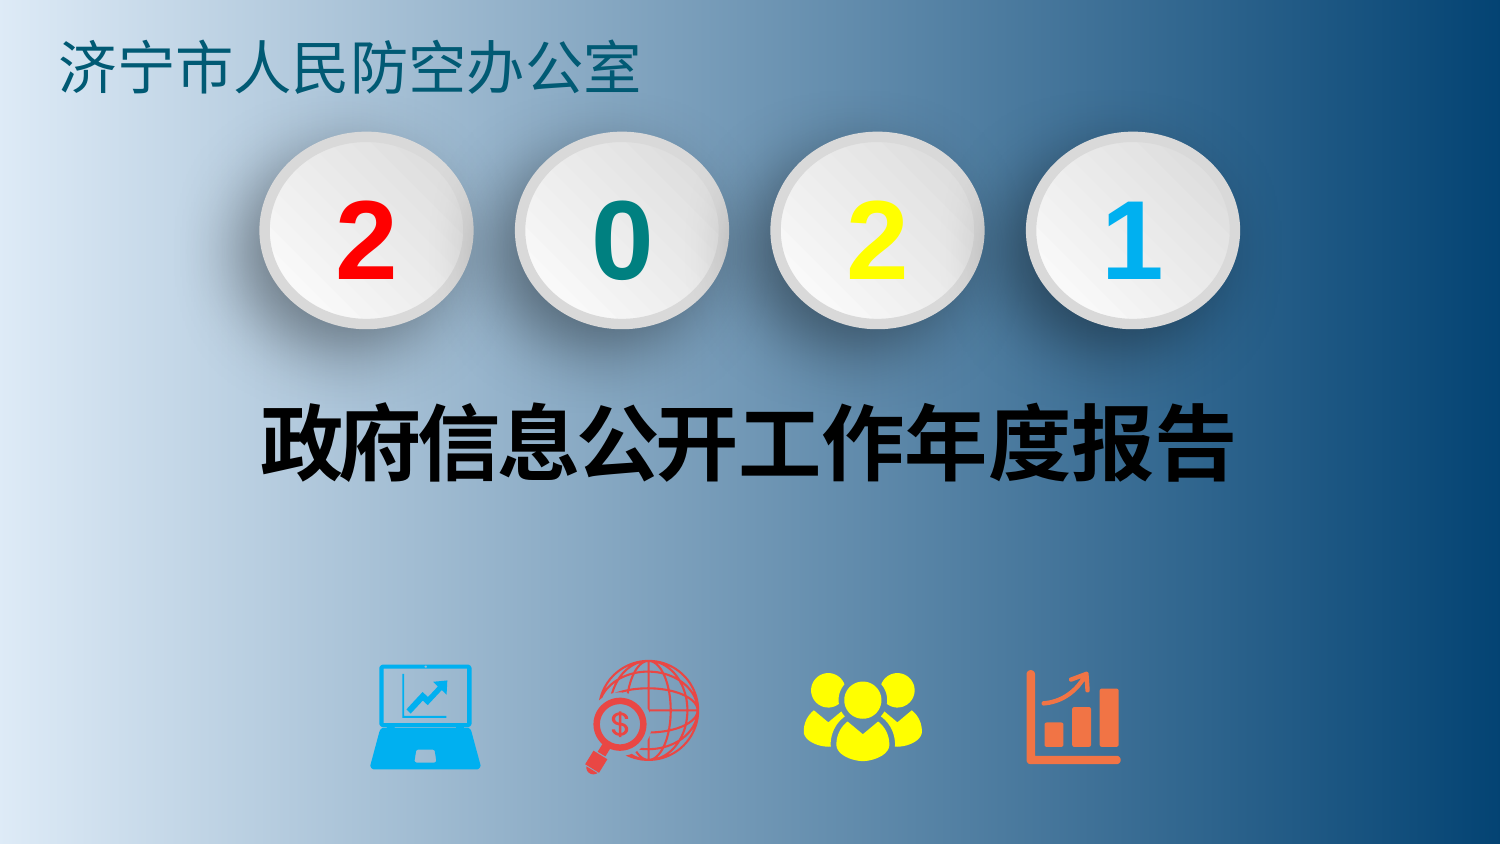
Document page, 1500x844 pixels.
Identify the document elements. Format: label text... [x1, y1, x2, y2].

text_box [369, 663, 482, 771]
text_box [835, 720, 891, 763]
text_box [1025, 669, 1122, 766]
text_box [583, 696, 648, 776]
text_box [520, 136, 724, 432]
text_box [597, 658, 701, 763]
text_box 济宁市人民防空办公室 [44, 23, 700, 109]
text_box 政府信息公开工作年度报告 [225, 383, 1273, 499]
text_box [879, 708, 923, 748]
text_box [880, 672, 916, 709]
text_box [264, 136, 469, 432]
text_box [802, 708, 847, 748]
text_box [843, 680, 883, 720]
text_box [775, 136, 980, 432]
text_box [810, 672, 846, 709]
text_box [1031, 136, 1235, 432]
